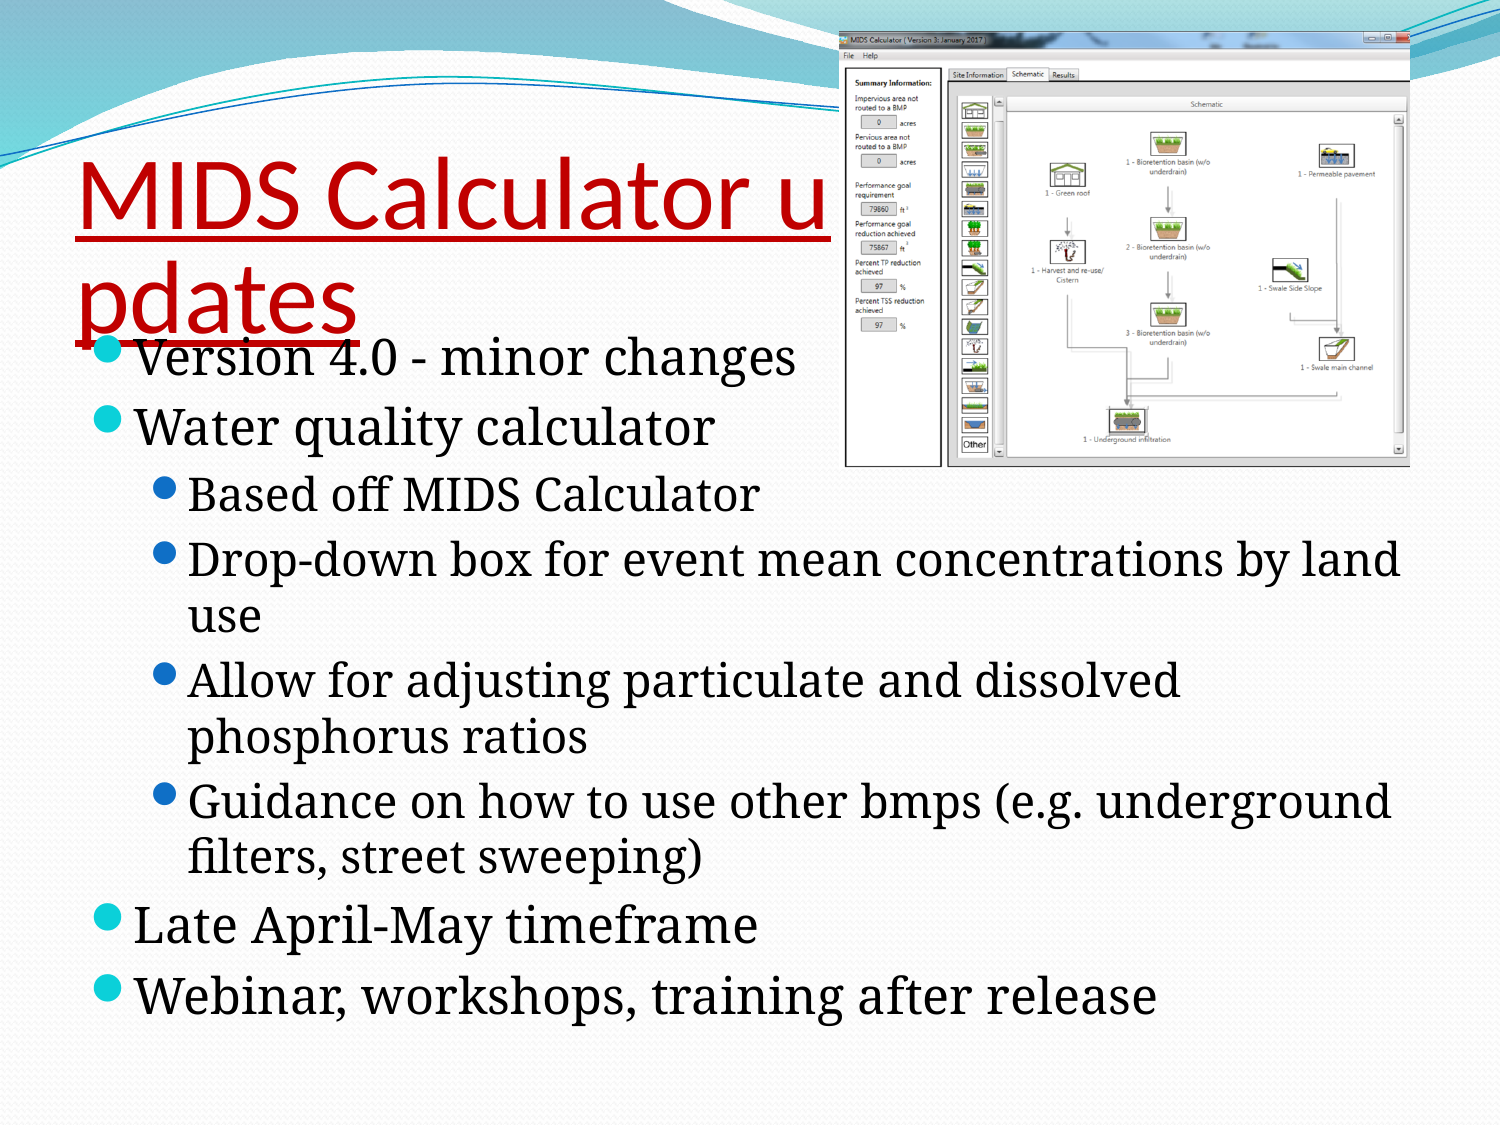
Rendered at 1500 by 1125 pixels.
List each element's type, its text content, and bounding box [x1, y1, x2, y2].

picture [839, 30, 1410, 469]
list Version 4.0 - minor changes Water quality calculator Based off MIDS Calculator Drop-down box for event mean concentrations by land use Allow for adjusting particulate and dissolved phosphorus ratios Guidance on how to use other bmps (e.g. underground filters, street sweeping) Late April-May timeframe Webinar, workshops, training after release [75, 317, 1425, 1038]
title MIDS Calculator updates [75, 24, 838, 250]
